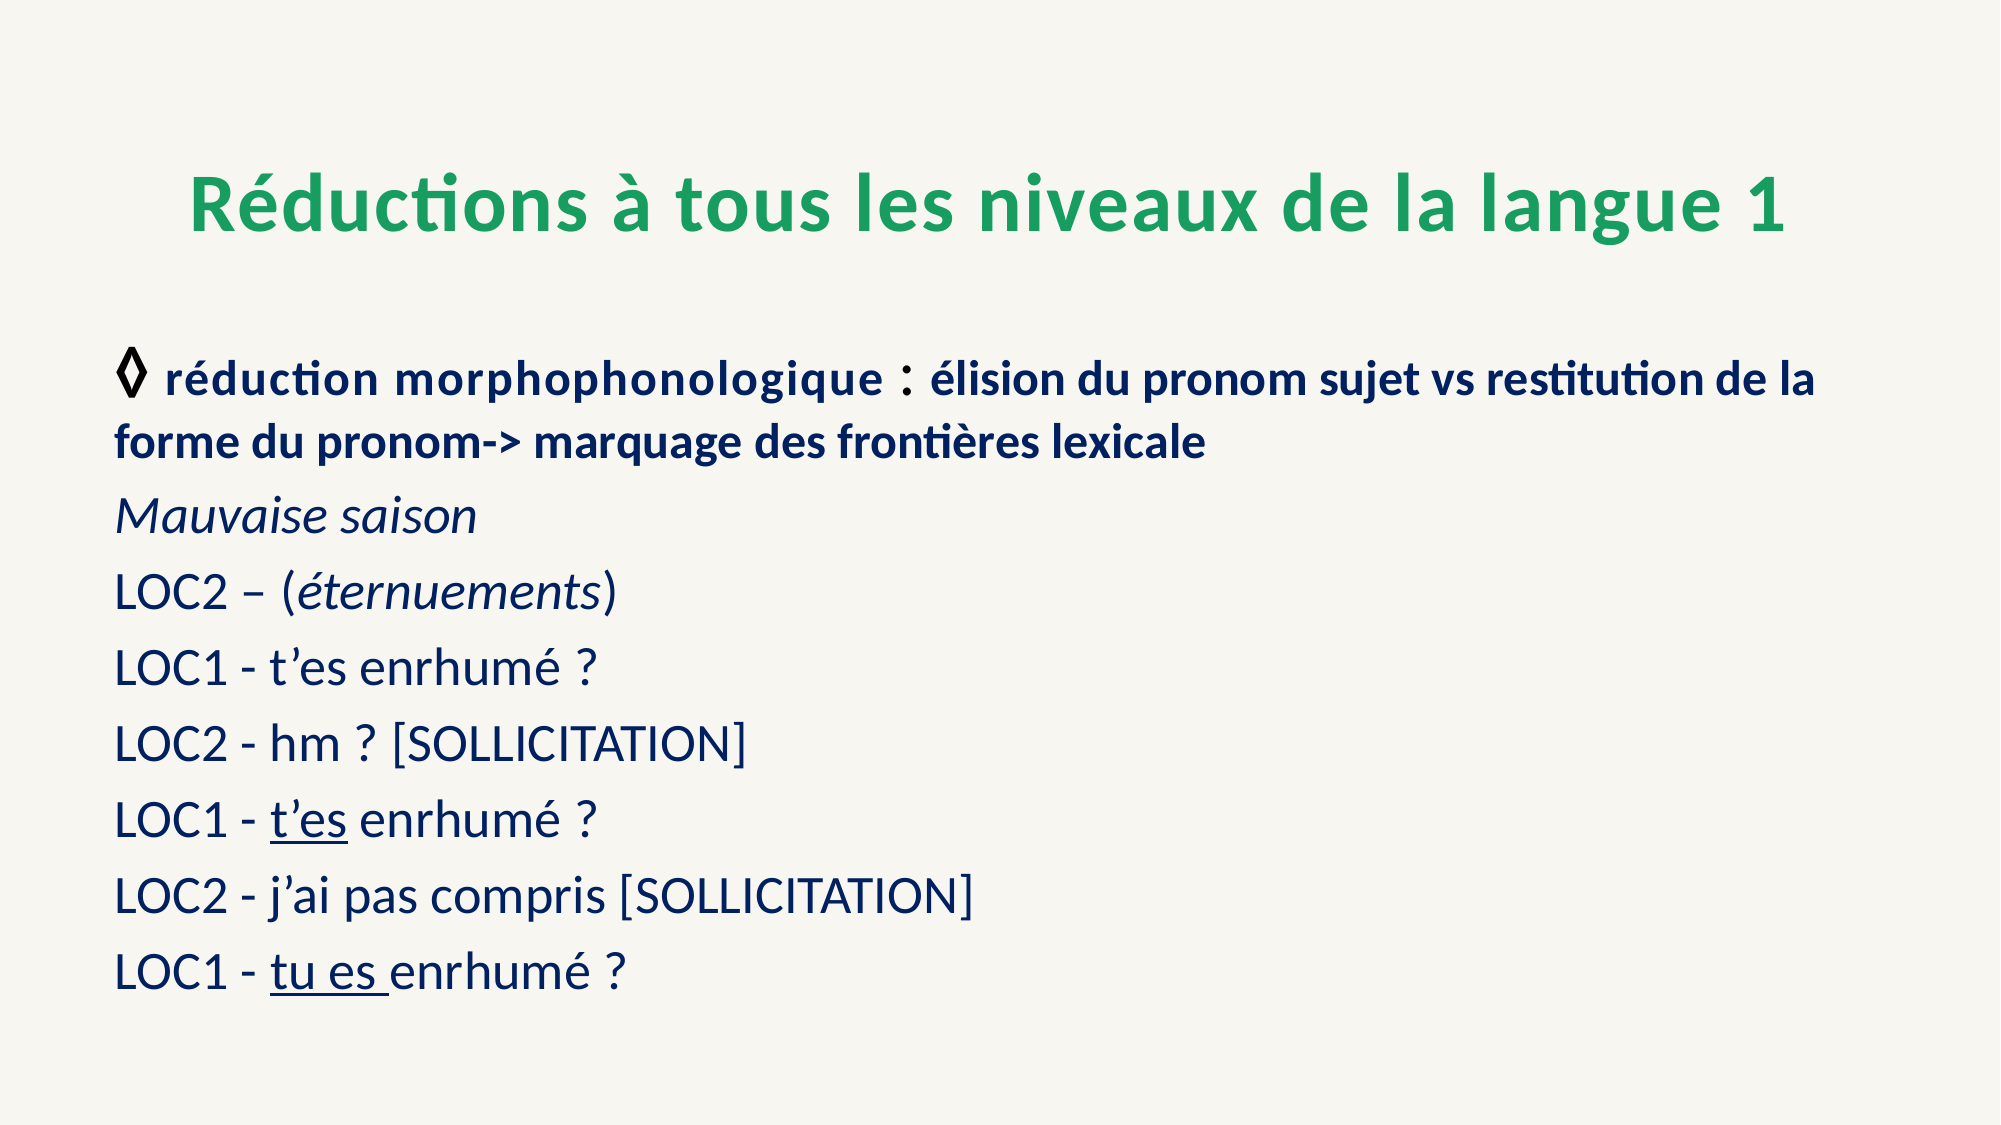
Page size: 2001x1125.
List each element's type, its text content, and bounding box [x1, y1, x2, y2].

list ◊ réduction morphophonologique : élision du pronom sujet vs restitution de la forme du pronom-> marquage des frontières lexicale Mauvaise saison LOC2 – (éternuements) LOC1 - t’es enrhumé ? LOC2 - hm ? [SOLLICITATION] LOC1 - t’es enrhumé ? LOC2 - j’ai pas compris [SOLLICITATION] LOC1 - tu es enrhumé ? [99, 321, 1900, 1080]
title Réductions à tous les niveaux de la langue 1 [99, 45, 1900, 262]
